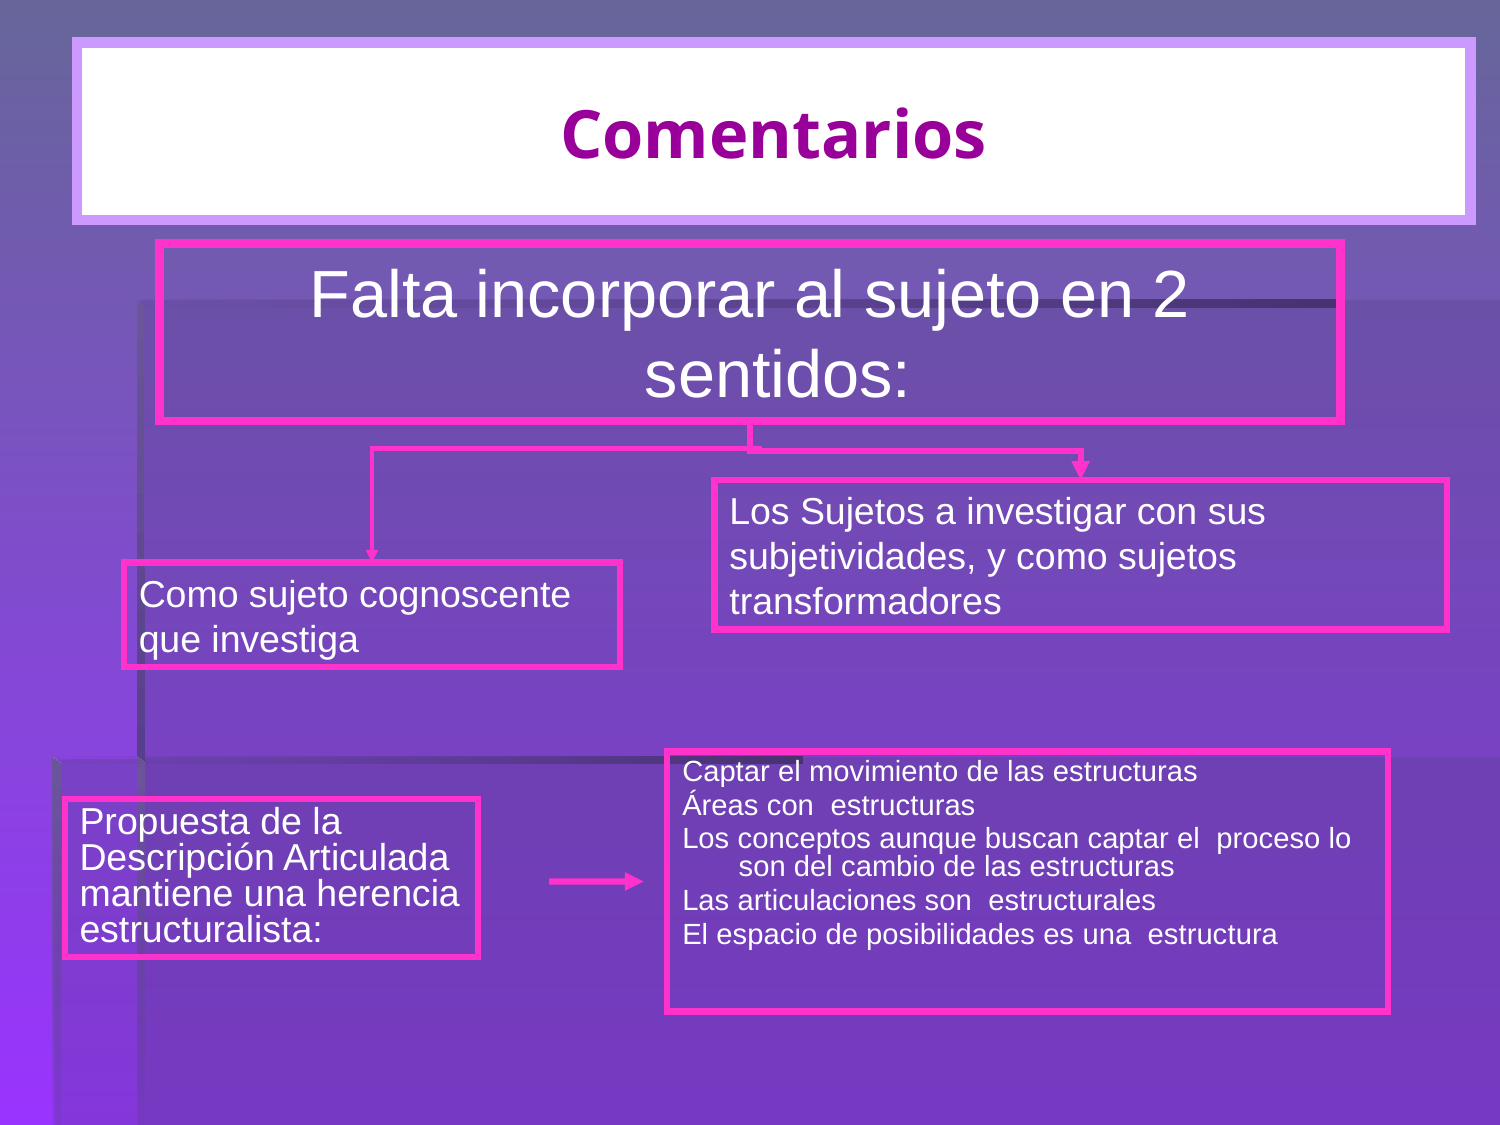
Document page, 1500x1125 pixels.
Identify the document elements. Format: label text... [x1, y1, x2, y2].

text_box Como sujeto cognoscente que investiga [123, 562, 621, 668]
list Captar el movimiento de las estructuras Áreas con estructuras Los conceptos aunque buscan captar el proceso lo son del cambio de las estructuras Las articulaciones son estructurales El espacio de posibilidades es una estructura [666, 751, 1389, 1012]
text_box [371, 448, 762, 560]
text_box Propuesta de la Descripción Articulada mantiene una herencia estructuralista: [64, 798, 478, 958]
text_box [889, 285, 942, 617]
text_box [549, 875, 644, 888]
text_box Comentarios [76, 42, 1471, 220]
text_box Los Sujetos a investigar con sus subjetividades, y como sujetos transformadores [714, 479, 1447, 630]
text_box Falta incorporar al sujeto en 2 sentidos: [159, 243, 1341, 421]
